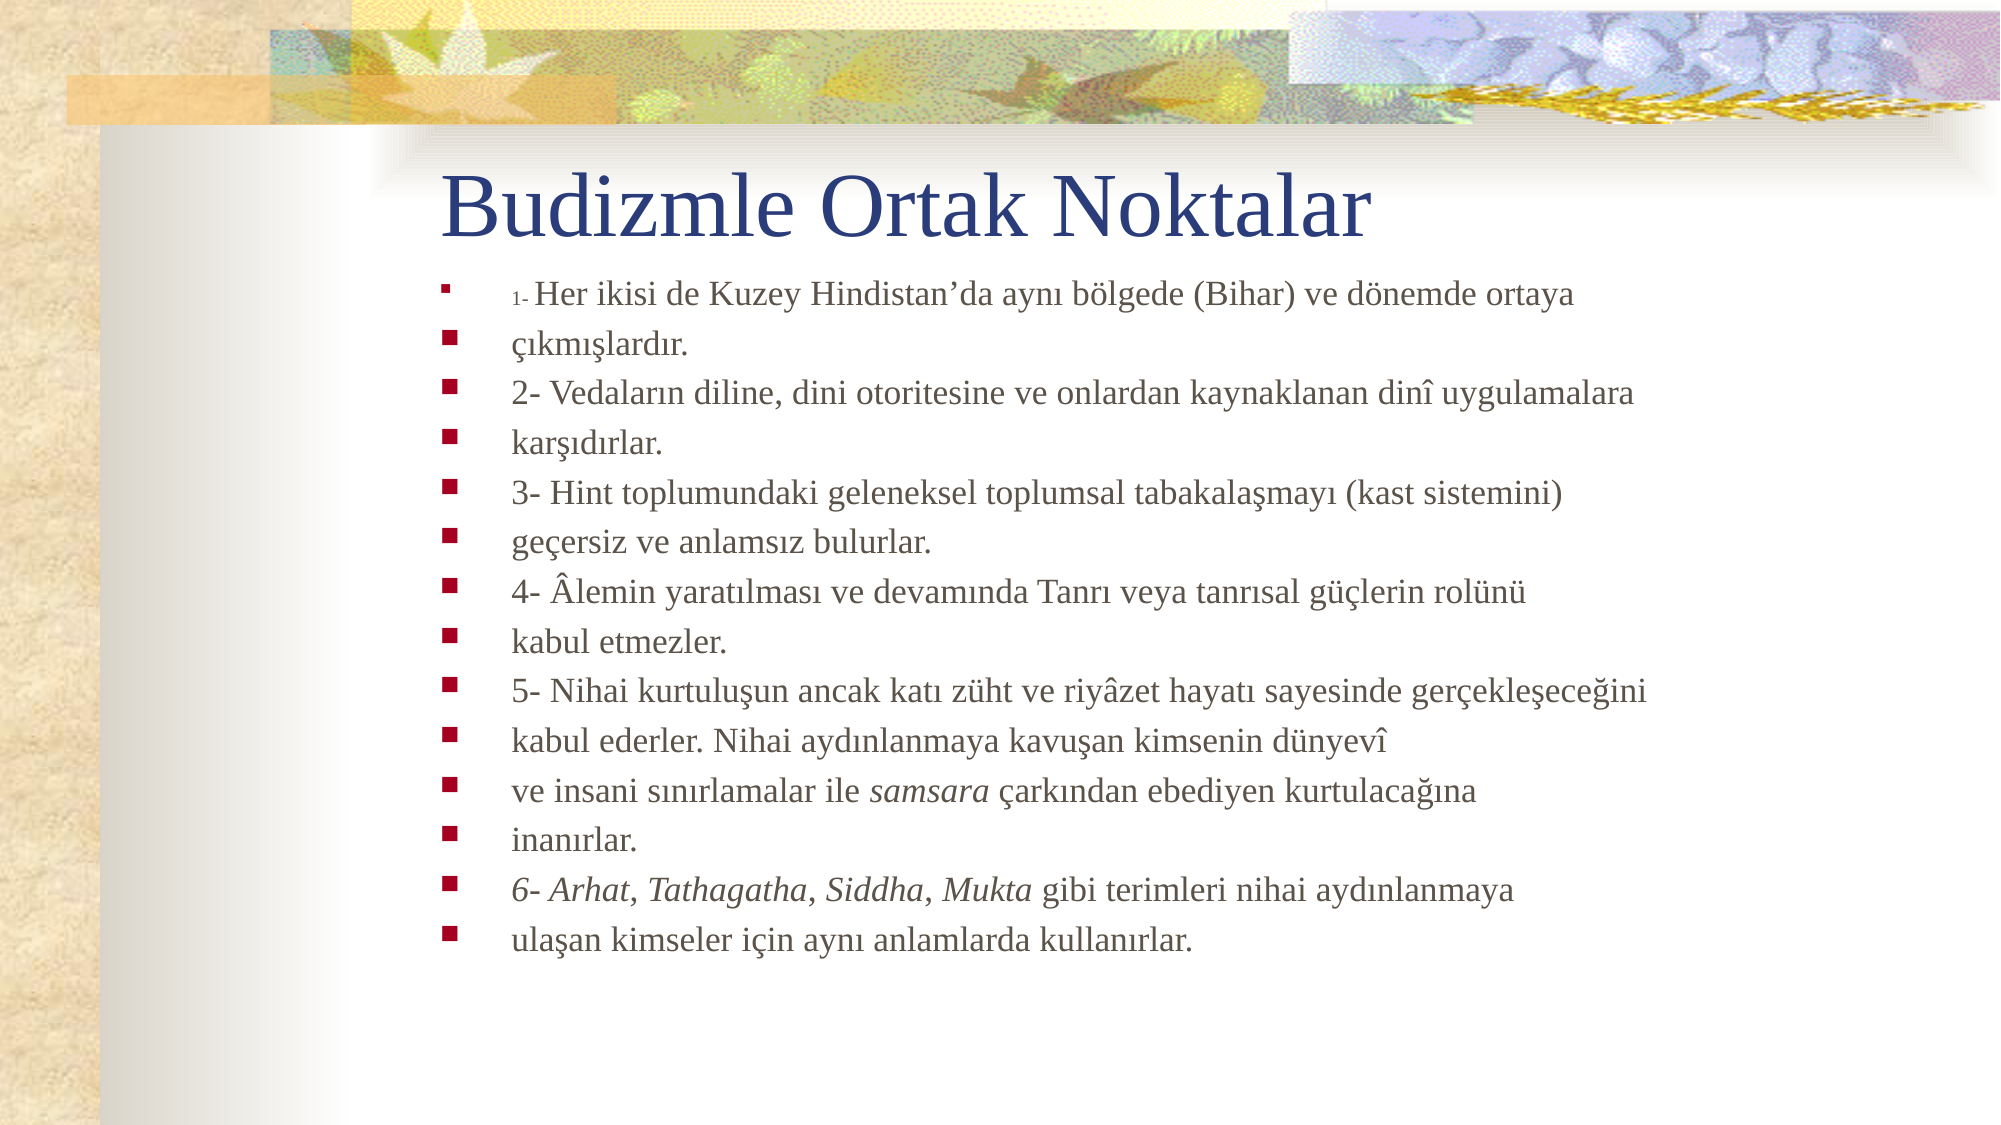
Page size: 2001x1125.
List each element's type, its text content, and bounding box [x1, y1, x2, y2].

list 1- Her ikisi de Kuzey Hindistan’da aynı bölgede (Bihar) ve dönemde ortaya çıkmışlardır. 2- Vedaların diline, dini otoritesine ve onlardan kaynaklanan dinî uygulamalara karşıdırlar. 3- Hint toplumundaki geleneksel toplumsal tabakalaşmayı (kast sistemini) geçersiz ve anlamsız bulurlar. 4- Âlemin yaratılması ve devamında Tanrı veya tanrısal güçlerin rolünü kabul etmezler. 5- Nihai kurtuluşun ancak katı züht ve riyâzet hayatı sayesinde gerçekleşeceğini kabul ederler. Nihai aydınlanmaya kavuşan kimsenin dünyevî ve insani sınırlamalar ile samsara çarkından ebediyen kurtulacağına inanırlar. 6- Arhat, Tathagatha, Siddha, Mukta gibi terimleri nihai aydınlanmaya ulaşan kimseler için aynı anlamlarda kullanırlar. [425, 262, 1700, 1020]
picture [0, 0, 2000, 1125]
title Budizmle Ortak Noktalar [425, 137, 1700, 262]
